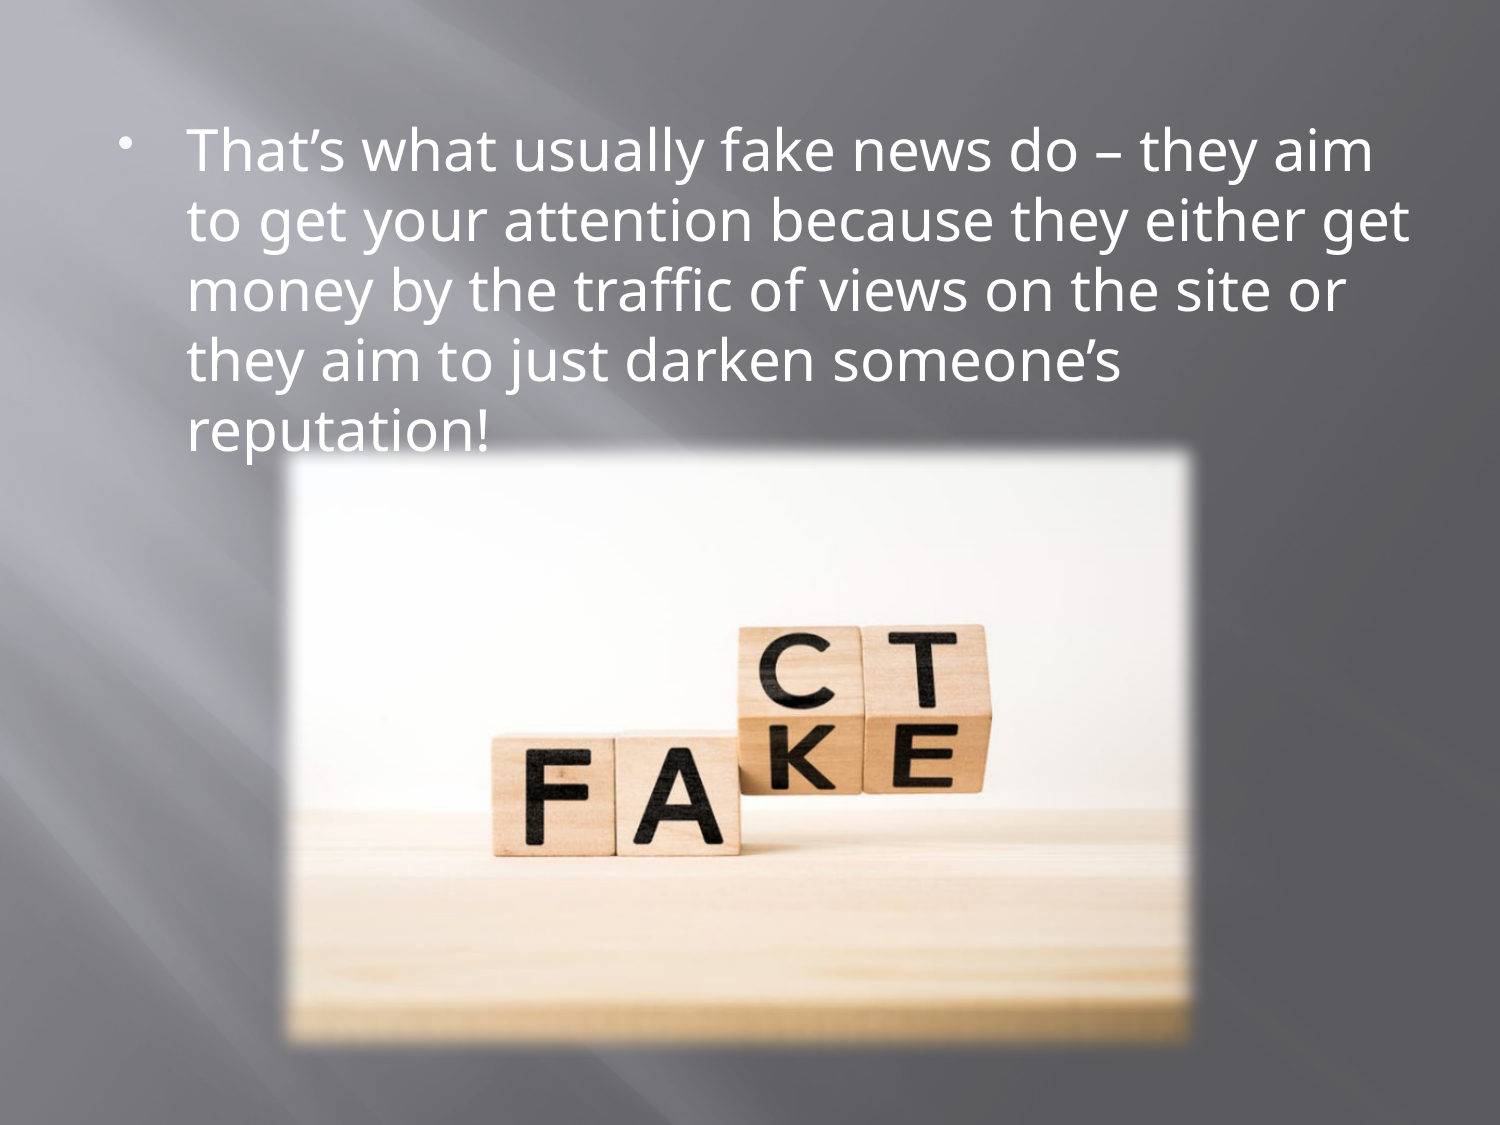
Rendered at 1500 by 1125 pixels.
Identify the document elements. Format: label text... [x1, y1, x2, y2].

list That’s what usually fake news do – they aim to get your attention because they either get money by the traffic of views on the site or they aim to just darken someone’s reputation! [82, 105, 1432, 878]
picture [269, 433, 1208, 1060]
